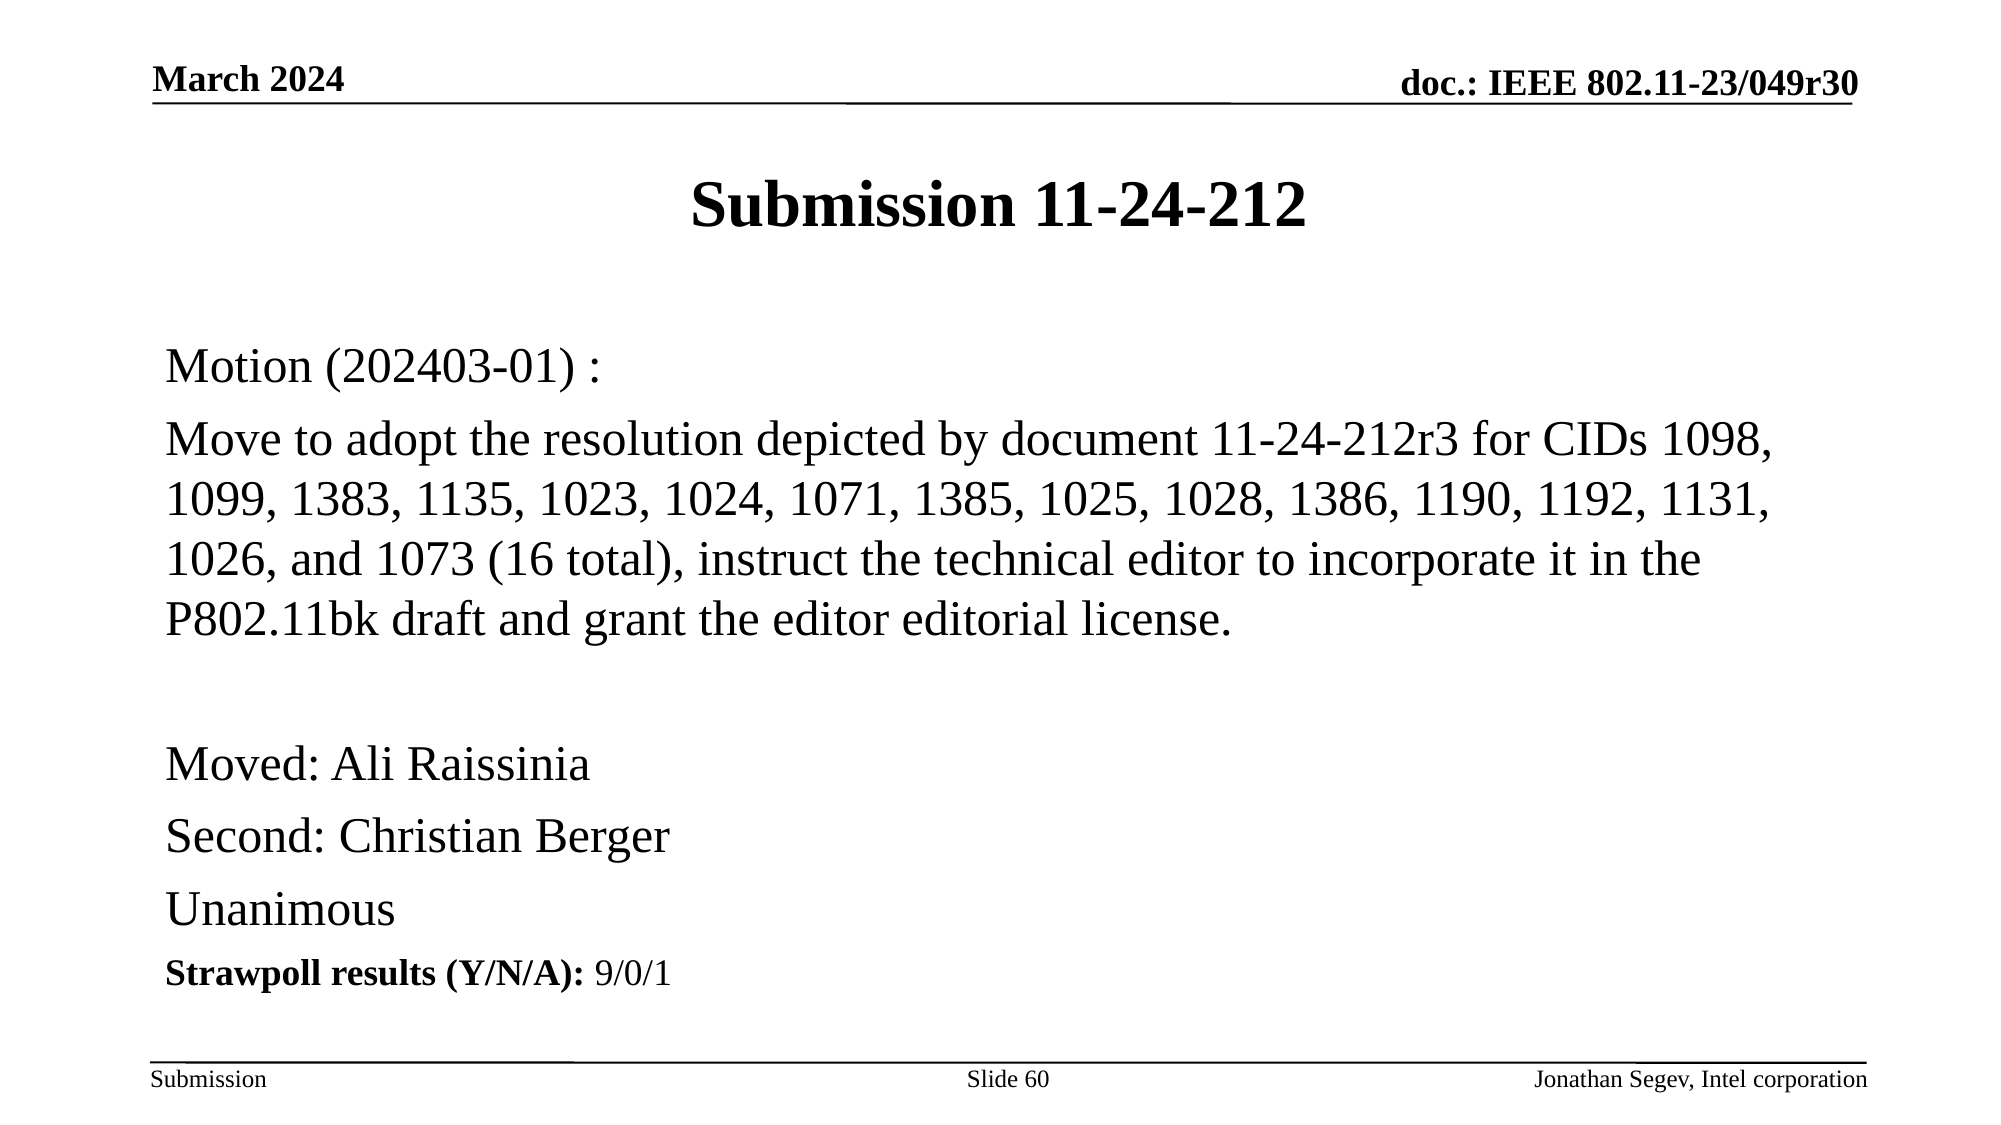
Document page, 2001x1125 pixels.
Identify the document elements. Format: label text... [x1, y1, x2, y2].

slide_number Slide 60 [950, 1061, 1067, 1123]
title Submission 11-24-212 [149, 112, 1850, 288]
list Motion (202403-01) : Move to adopt the resolution depicted by document 11-24-212r3 for CIDs 1098, 1099, 1383, 1135, 1023, 1024, 1071, 1385, 1025, 1028, 1386, 1190, 1192, 1131, 1026, and 1073 (16 total), instruct the technical editor to incorporate it in the P802.11bk draft and grant the editor editorial license. Moved: Ali Raissinia Second: Christian Berger Unanimous Strawpoll results (Y/N/A): 9/0/1 [149, 324, 1850, 1000]
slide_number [152, 54, 563, 100]
footer Jonathan Segev, Intel corporation [1171, 1061, 1869, 1093]
